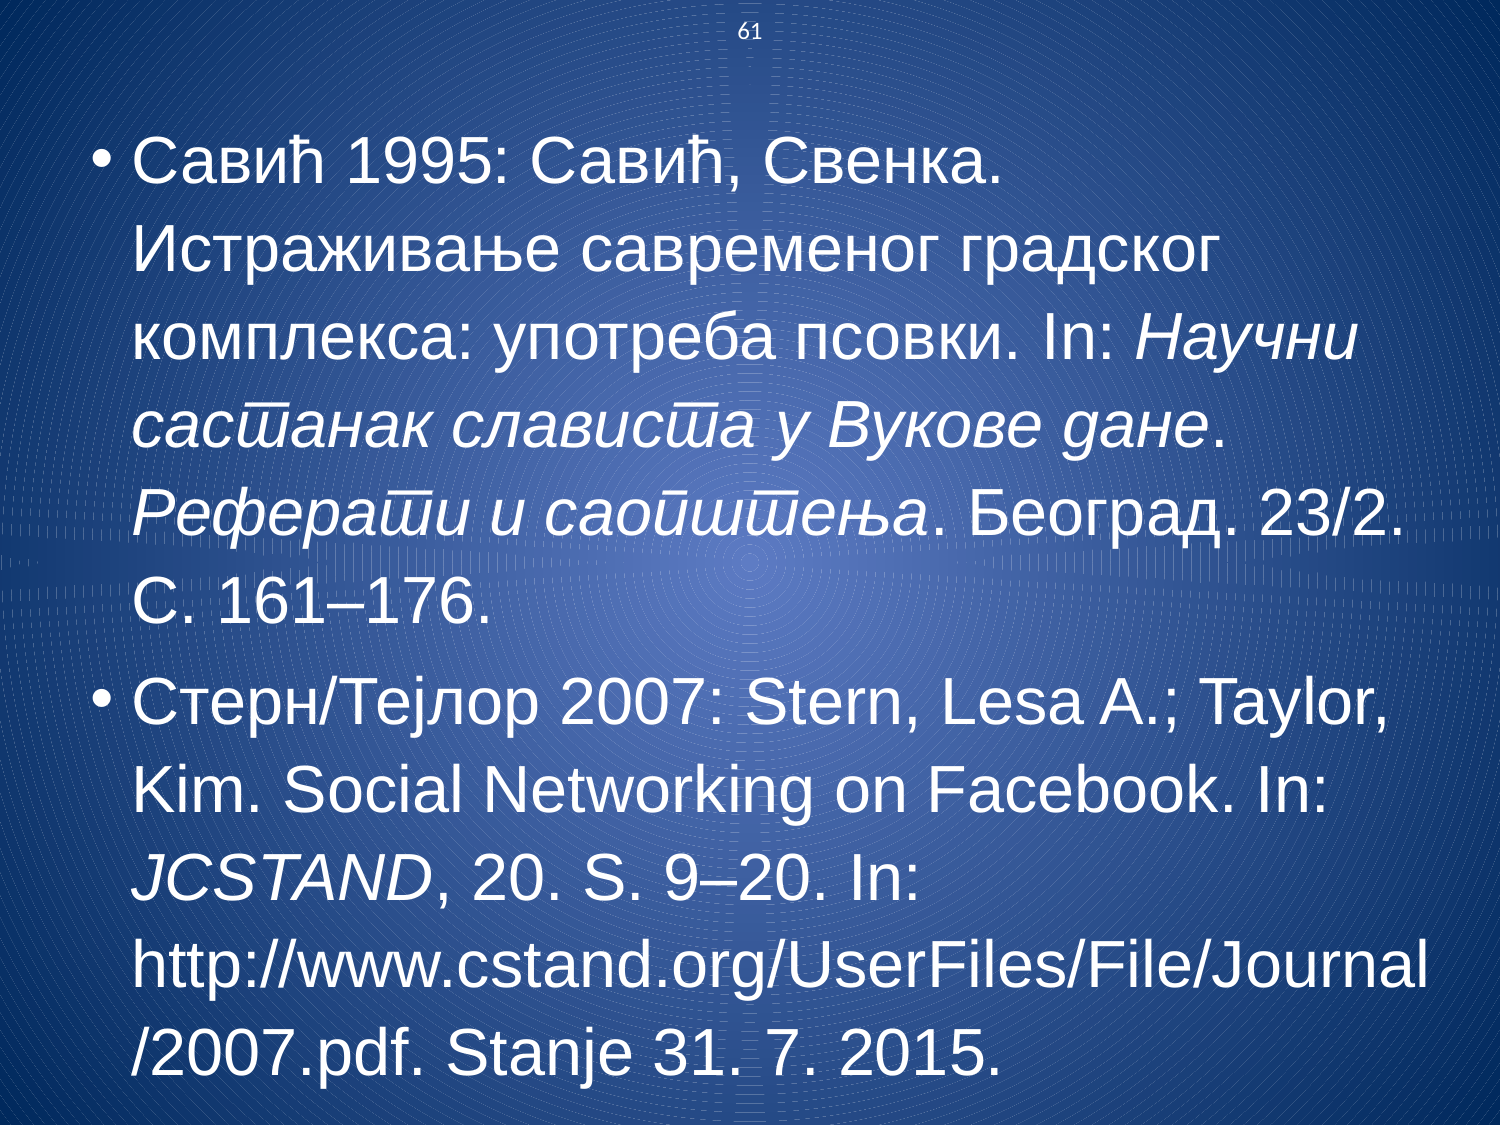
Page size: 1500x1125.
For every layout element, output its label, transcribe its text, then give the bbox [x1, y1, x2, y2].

slide_number 61 [0, 0, 1500, 60]
list Савић 1995: Савић, Свенка. Истраживање савременог градског комплекса: употреба псовки. In: Научни састанак слависта у Вукове дане. Реферати и саопштења. Београд. 23/2. С. 161–176. Стерн/Тејлор 2007: Stern, Lesa A.; Taylor, Kim. Social Networking on Facebook. In: JCSTAND, 20. S. 9–20. In: http://www.cstand.org/UserFiles/File/Journal/2007.pdf. Stanje 31. 7. 2015. [75, 101, 1459, 1106]
